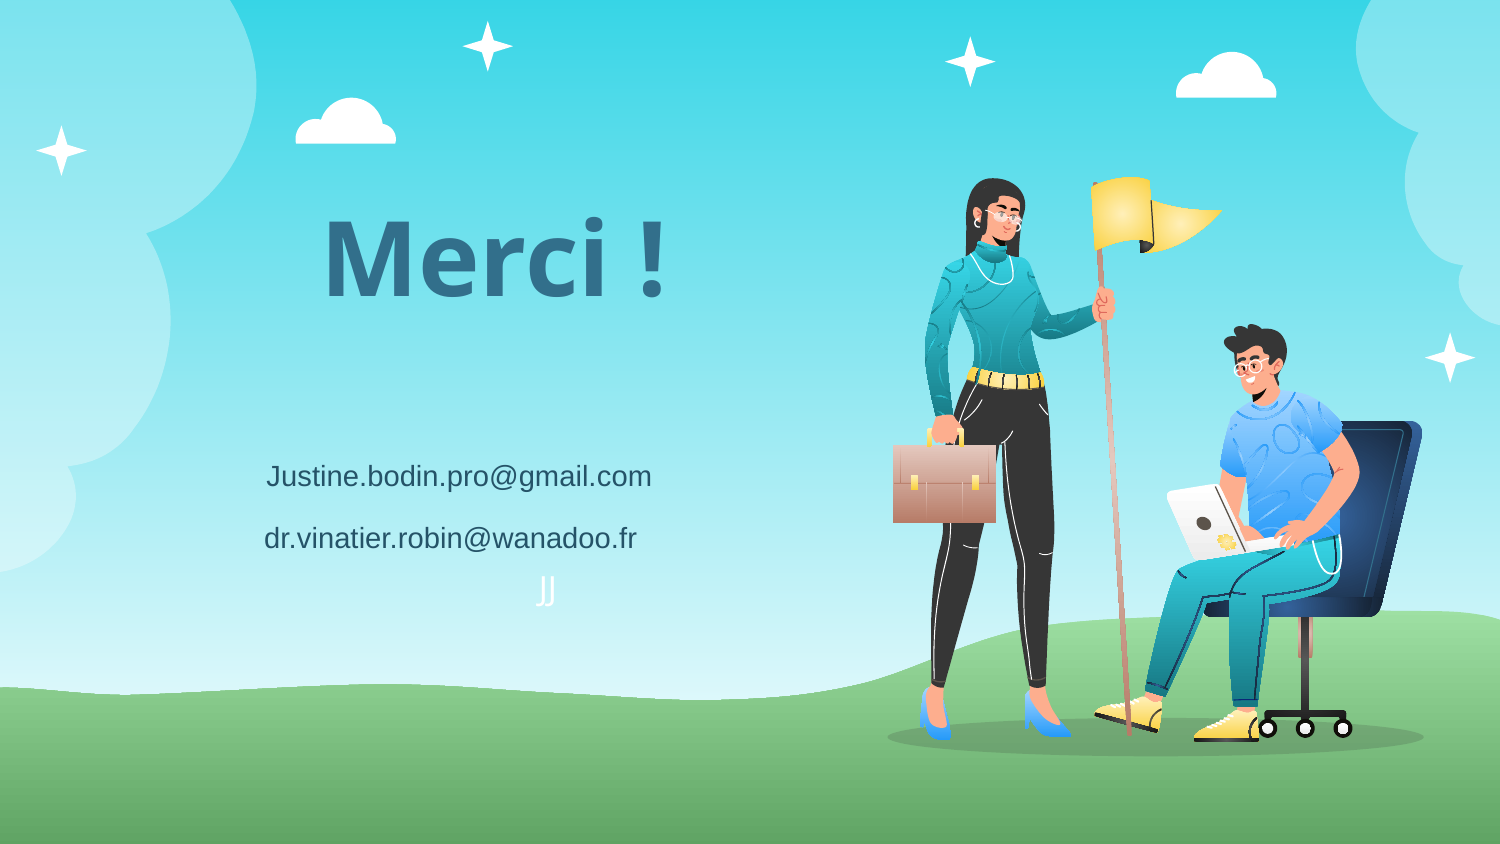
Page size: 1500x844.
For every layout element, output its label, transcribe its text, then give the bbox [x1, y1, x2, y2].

text_box Justine.bodin.pro@gmail.com [251, 449, 797, 500]
text_box dr.vinatier.robin@wanadoo.fr [249, 511, 795, 562]
title Merci ! [78, 185, 882, 324]
subtitle JJ [204, 557, 871, 617]
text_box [887, 177, 1424, 757]
